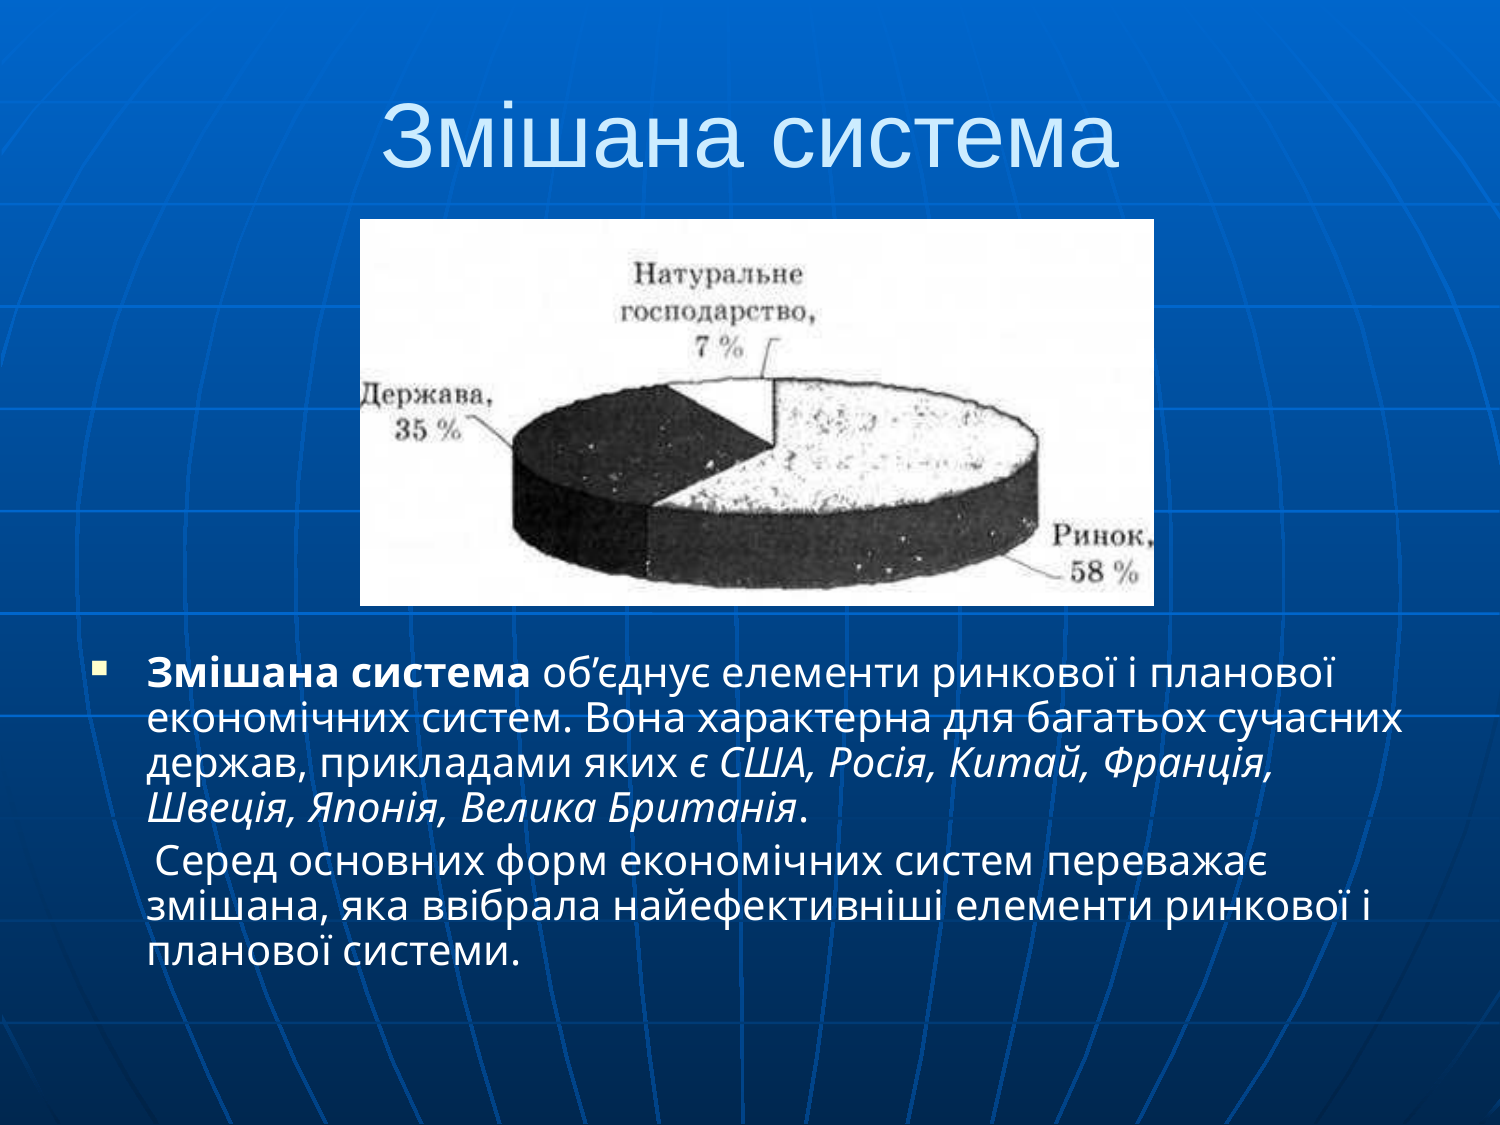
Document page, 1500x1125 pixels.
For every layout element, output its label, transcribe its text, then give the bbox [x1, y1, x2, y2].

title Змішана система [74, 37, 1426, 226]
list Змішана система об’єднує елементи ринкової і планової економічних систем. Вона характерна для багатьох сучасних держав, прикладами яких є США, Росія, Китай, Франція, Швеція, Японія, Велика Британія. Серед основних форм економічних систем переважає змішана, яка ввібрала найефективніші елементи ринкової і планової системи. [74, 643, 1426, 1001]
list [359, 219, 1154, 606]
